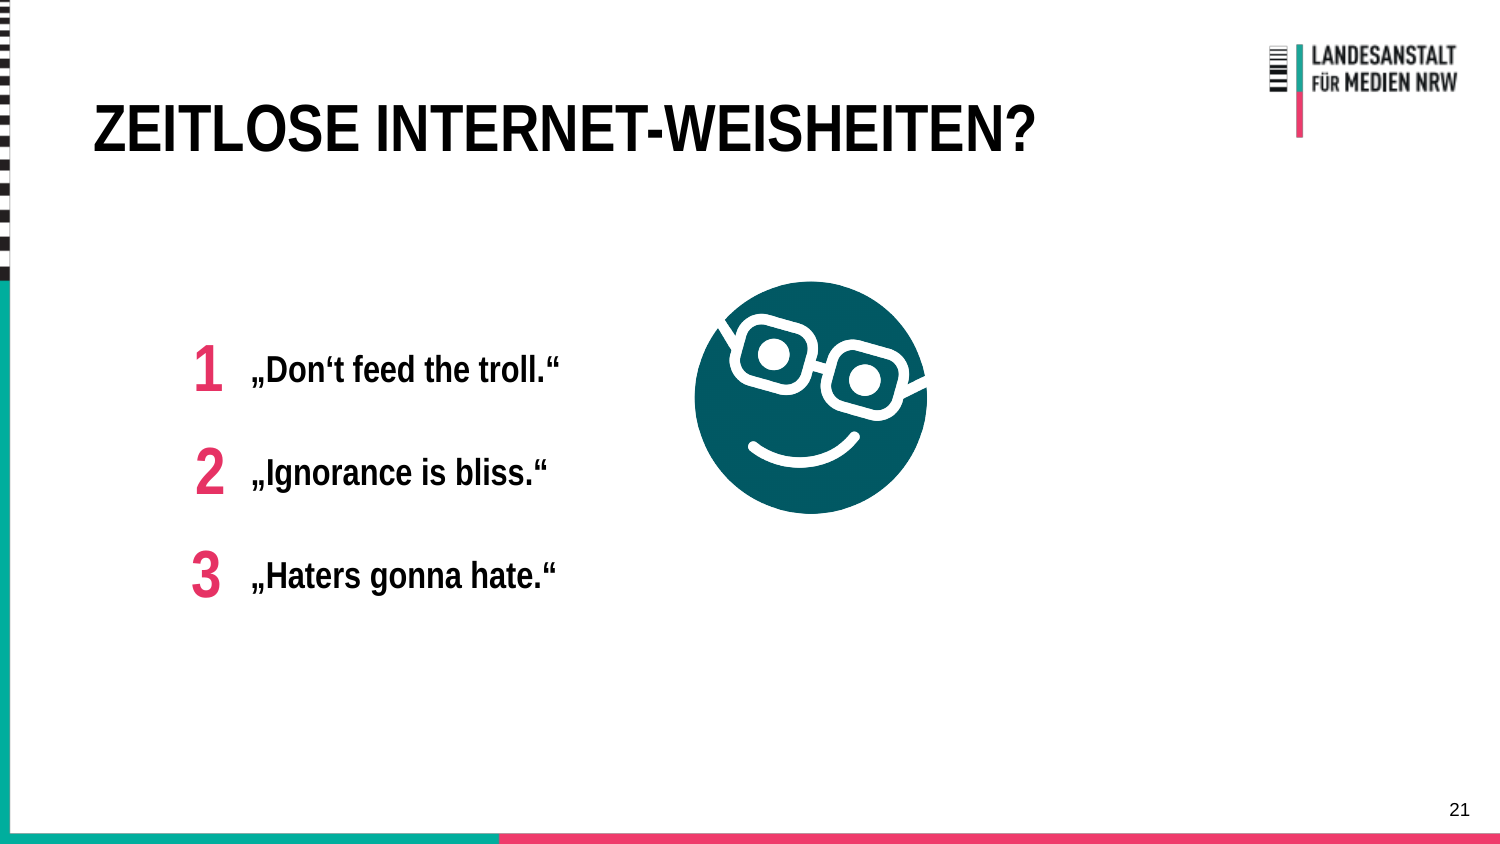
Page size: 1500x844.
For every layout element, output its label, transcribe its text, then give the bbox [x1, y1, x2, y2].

text_box „Don‘t feed the troll.“ [235, 337, 593, 398]
text_box „Haters gonna hate.“ [235, 543, 573, 603]
list 2 [180, 429, 251, 511]
slide_number 21 [1147, 786, 1486, 832]
list 3 [176, 532, 247, 613]
list Zeitlose internet-weisheiten? [78, 84, 1258, 173]
list 1 [179, 326, 250, 408]
picture [668, 255, 953, 540]
text_box „Ignorance is bliss.“ [235, 440, 564, 501]
